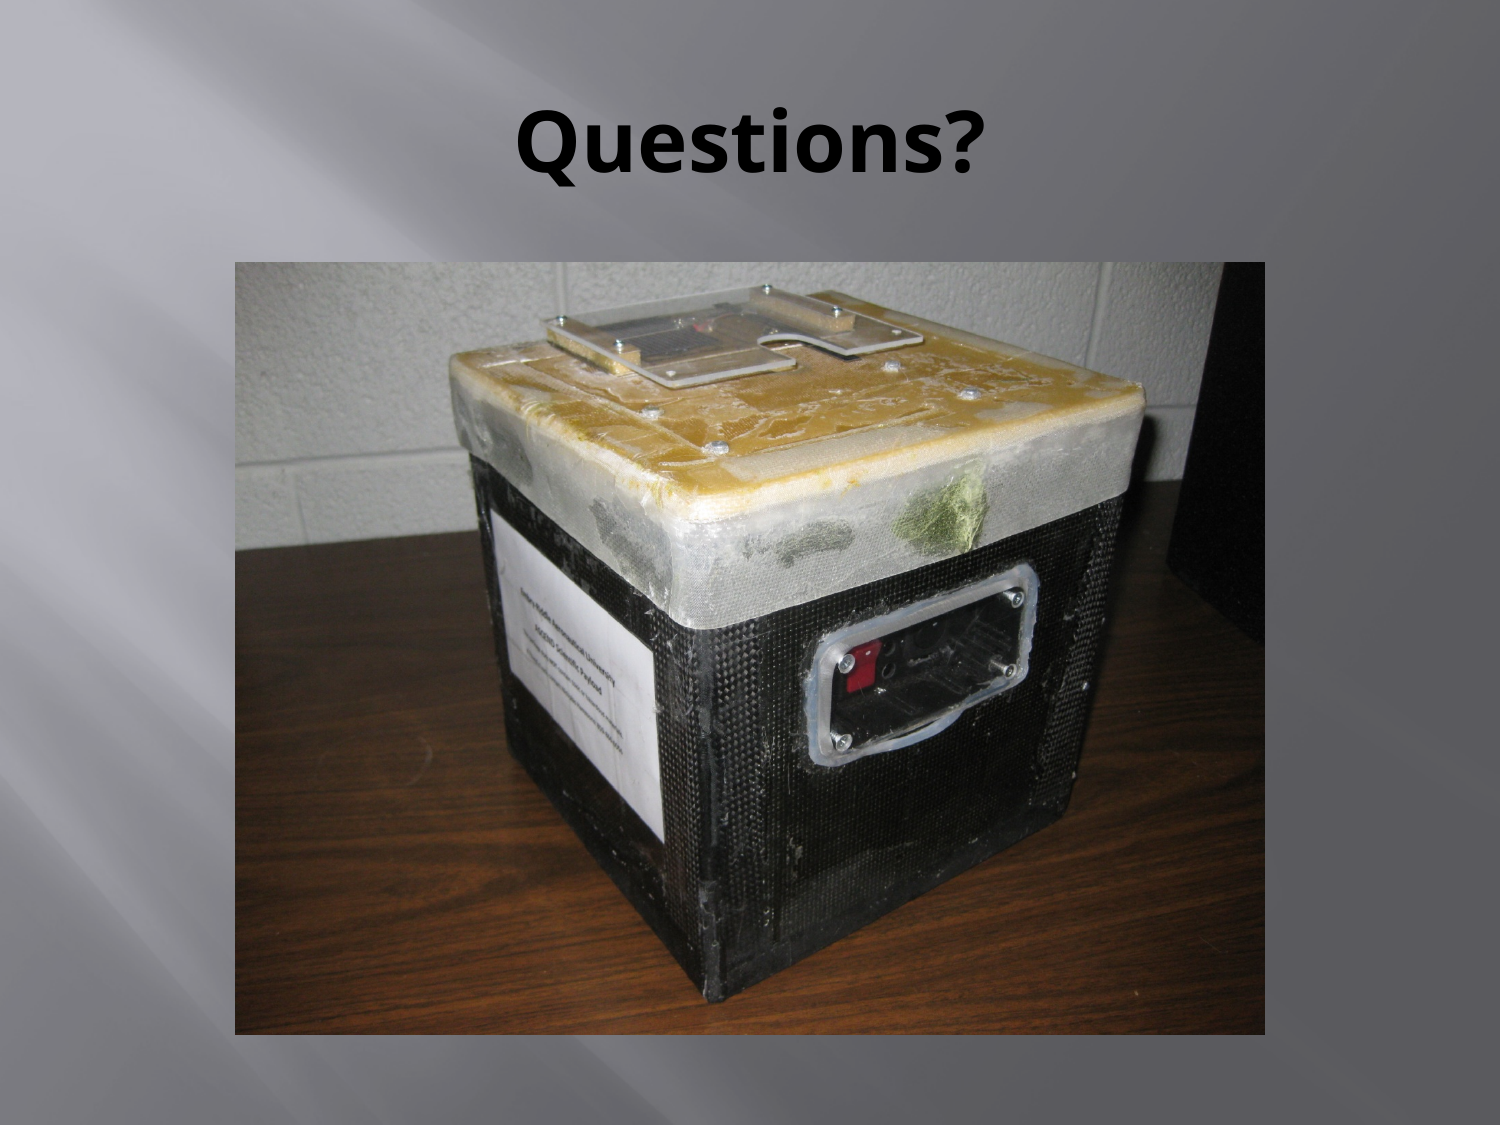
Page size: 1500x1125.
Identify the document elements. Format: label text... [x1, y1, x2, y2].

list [234, 262, 1266, 1036]
title Questions? [75, 45, 1425, 233]
